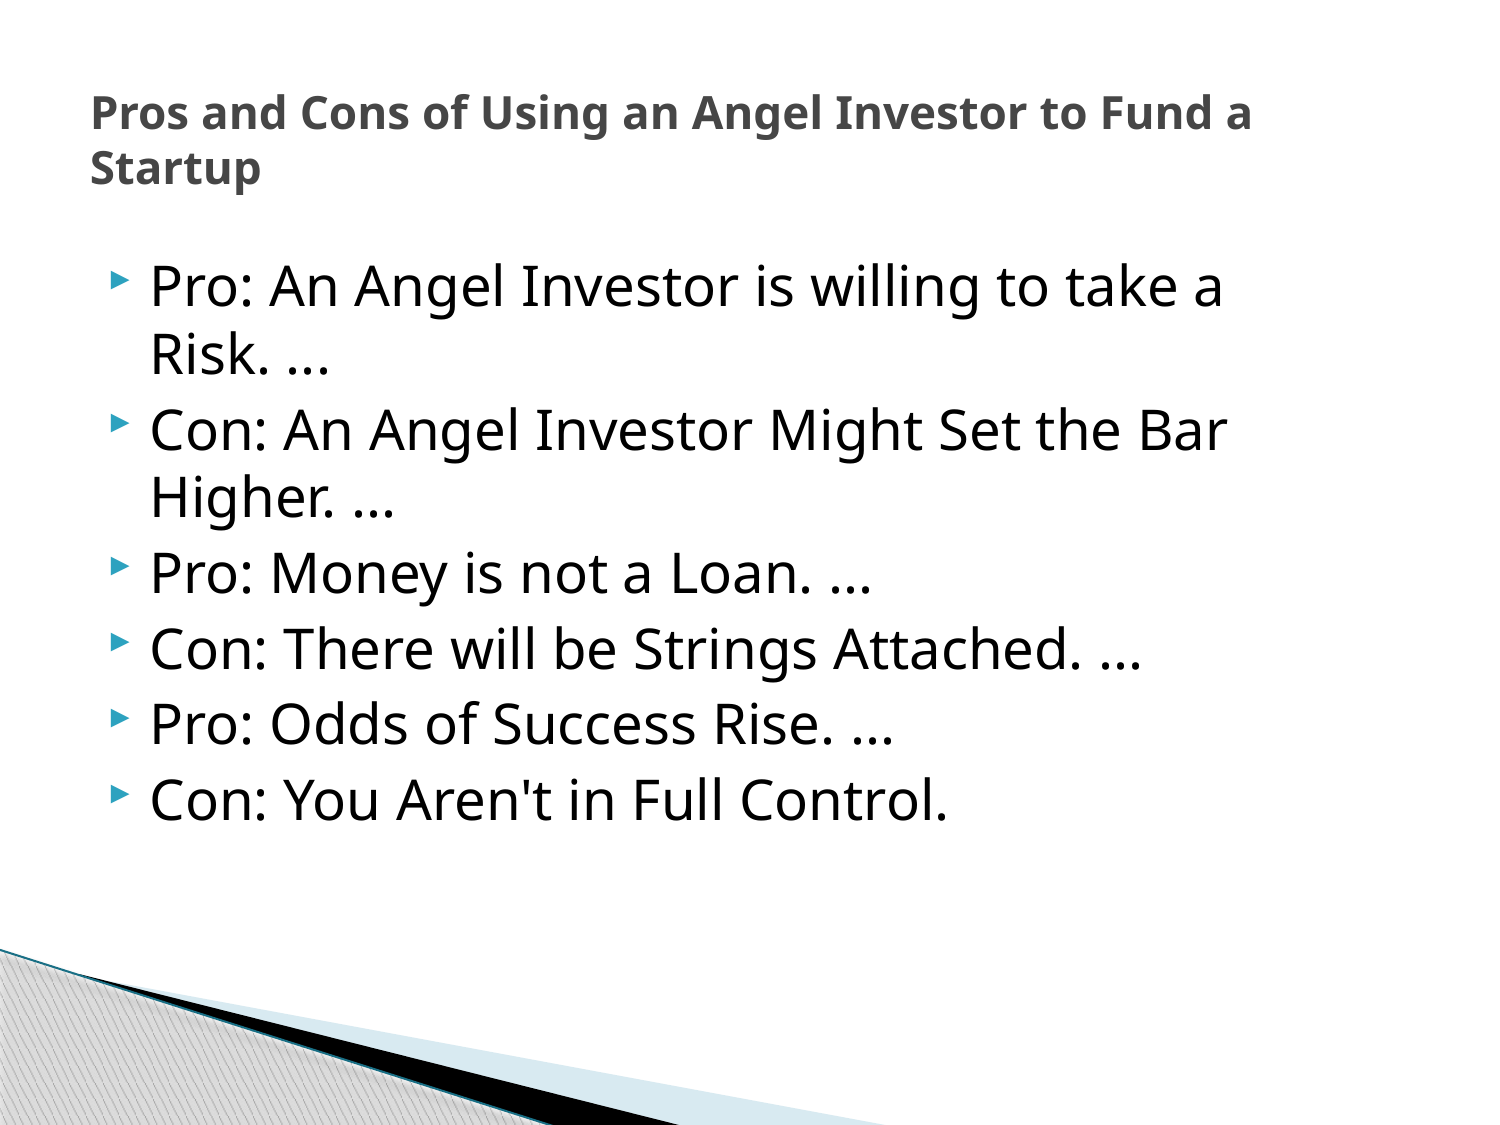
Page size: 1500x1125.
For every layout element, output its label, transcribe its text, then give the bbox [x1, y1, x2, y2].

title Pros and Cons of Using an Angel Investor to Fund a Startup [75, 45, 1425, 233]
list Pro: An Angel Investor is willing to take a Risk. ... Con: An Angel Investor Might Set the Bar Higher. ... Pro: Money is not a Loan. ... Con: There will be Strings Attached. ... Pro: Odds of Success Rise. ... Con: You Aren't in Full Control. [75, 243, 1425, 986]
